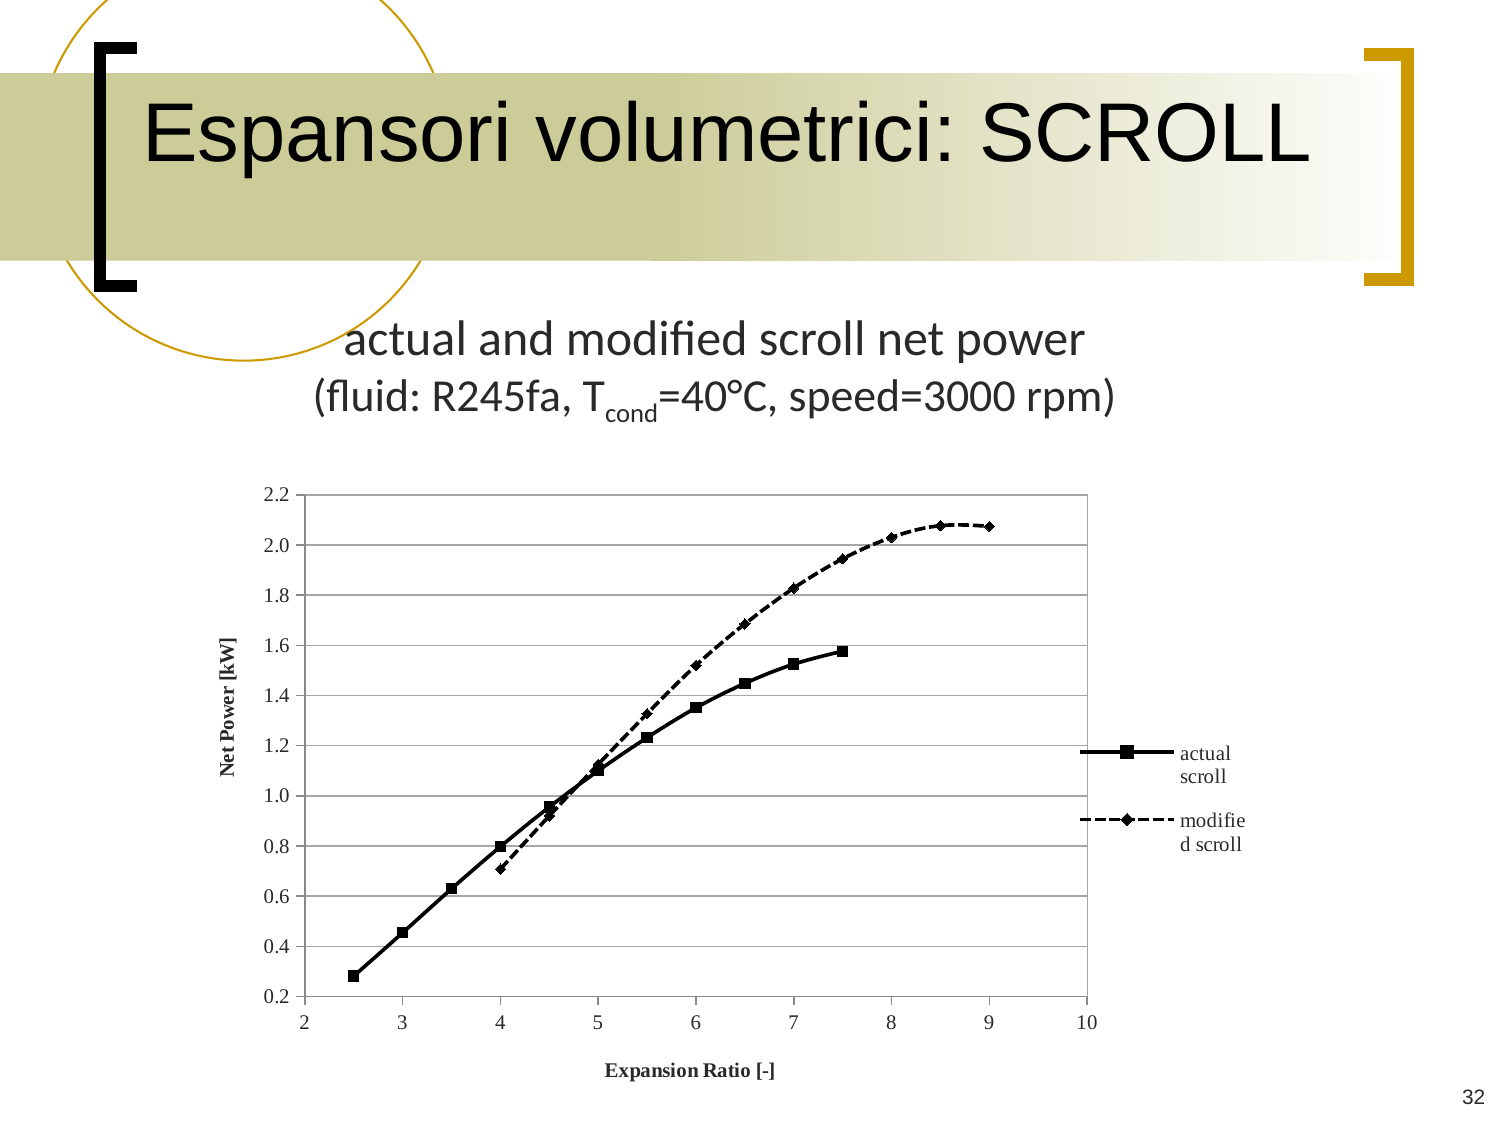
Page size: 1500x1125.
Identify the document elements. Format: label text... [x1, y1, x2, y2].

slide_number 32 [1434, 1076, 1500, 1125]
chart [206, 463, 1262, 1097]
title Espansori volumetrici: SCROLL [127, 70, 1425, 233]
text_box actual and modified scroll net power (fluid: R245fa, Tcond=40°C, speed=3000 rpm) [297, 298, 1132, 436]
